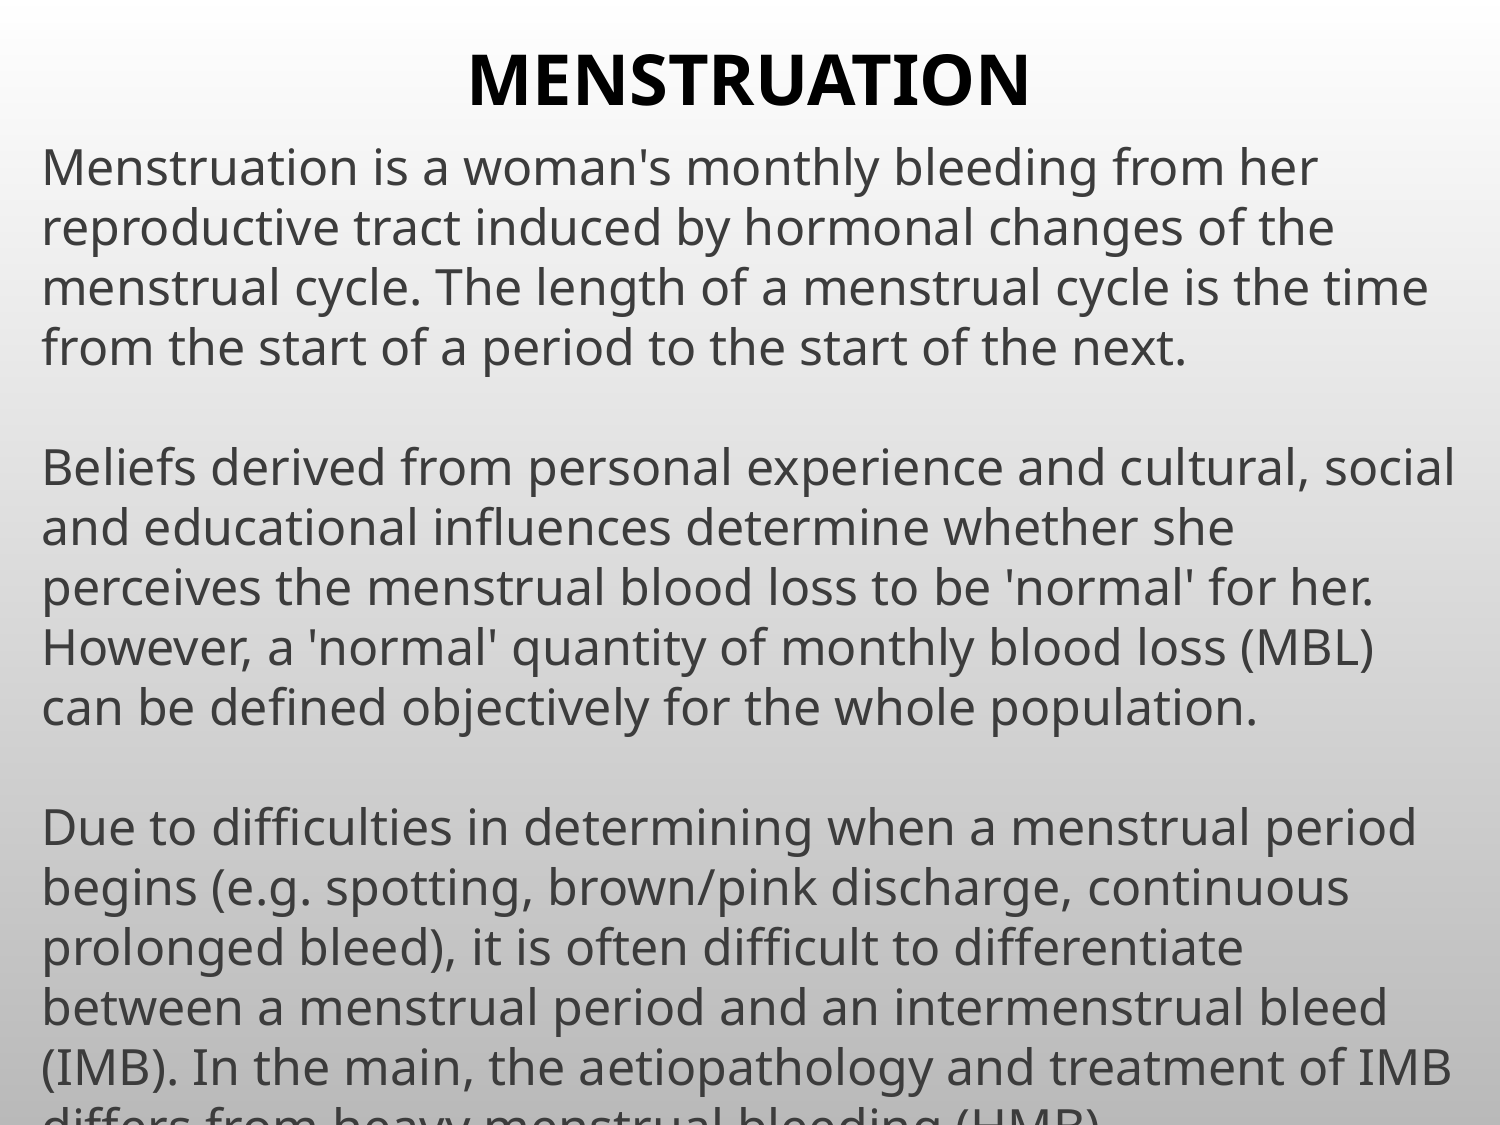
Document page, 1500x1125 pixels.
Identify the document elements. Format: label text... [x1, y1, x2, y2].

text_box Menstruation is a woman's monthly bleeding from her reproductive tract induced by hormonal changes of the menstrual cycle. The length of a menstrual cycle is the time from the start of a period to the start of the next. Beliefs derived from personal experience and cultural, social and educational influences determine whether she perceives the menstrual blood loss to be 'normal' for her. However, a 'normal' quantity of monthly blood loss (MBL) can be defined objectively for the whole population. Due to difficulties in determining when a menstrual period begins (e.g. spotting, brown/pink discharge, continuous prolonged bleed), it is often difficult to differentiate between a menstrual period and an intermenstrual bleed (IMB). In the main, the aetiopathology and treatment of IMB differs from heavy menstrual bleeding (HMB). [26, 128, 1474, 1125]
title Menstruation [26, 36, 1474, 128]
